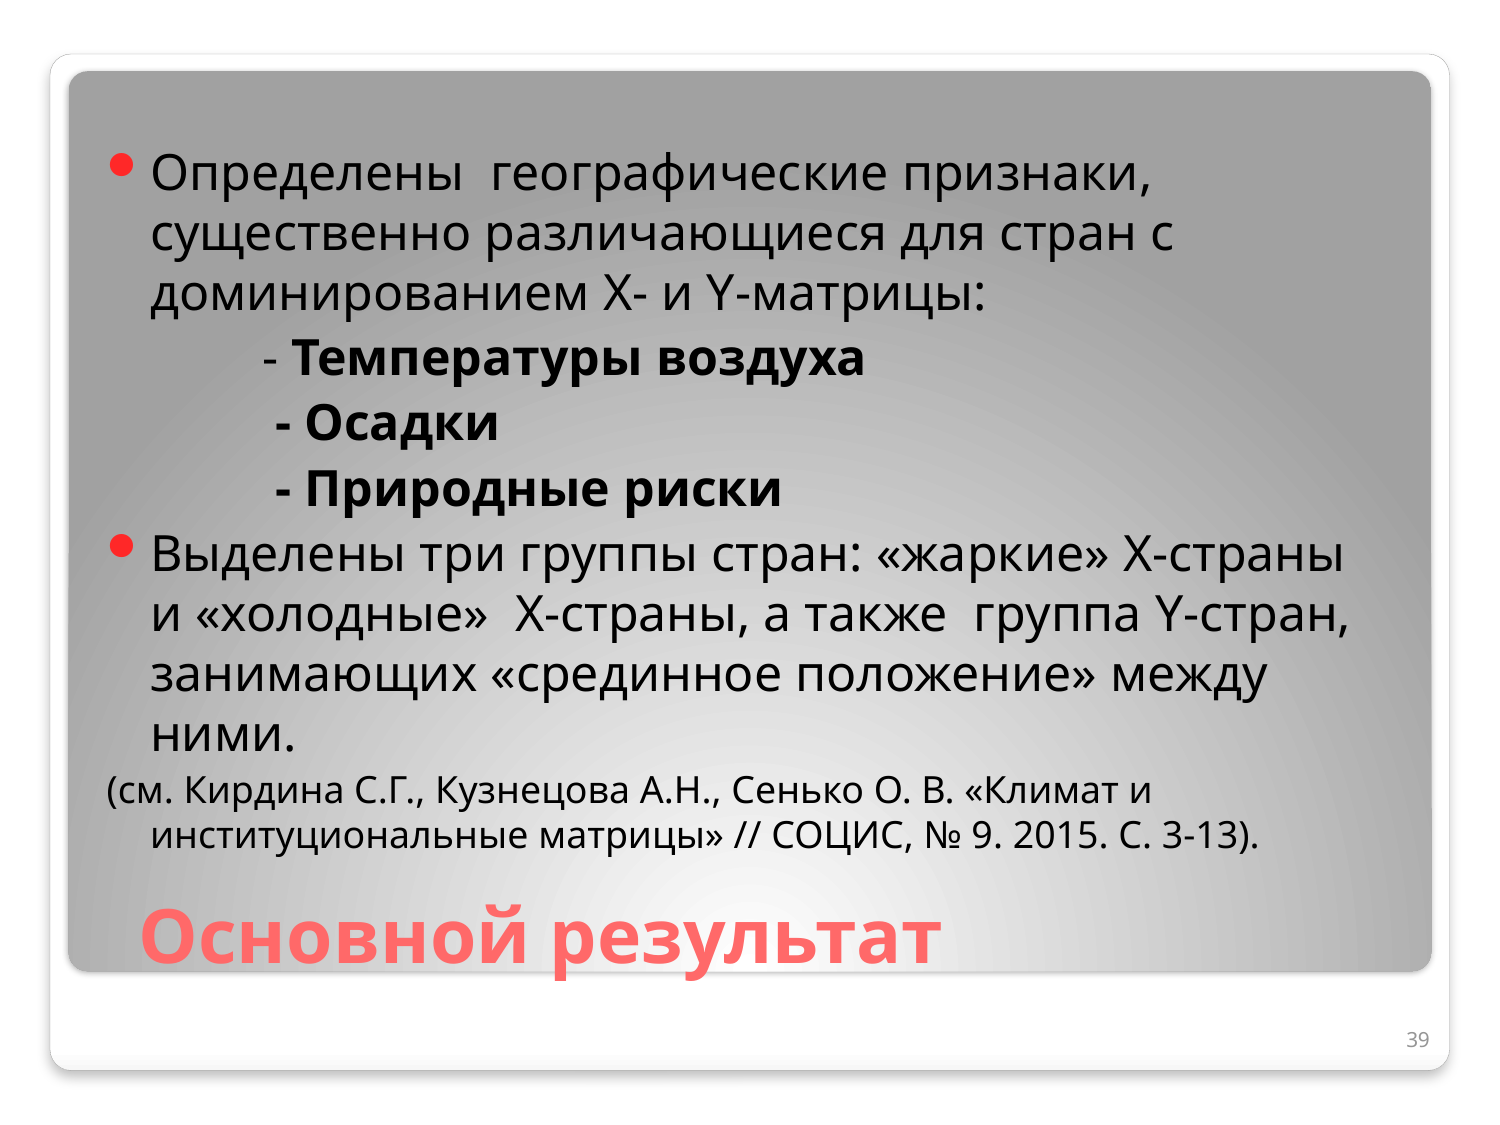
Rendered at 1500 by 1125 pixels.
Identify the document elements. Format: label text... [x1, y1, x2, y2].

title Основной результат [123, 884, 1192, 987]
slide_number 39 [1369, 1002, 1445, 1063]
list Определены географические признаки, существенно различающиеся для стран с доминированием Х- и Y-матрицы: - Температуры воздуха - Осадки - Природные риски Выделены три группы стран: «жаркие» Х-страны и «холодные» Х-страны, а также группа Y-стран, занимающих «срединное положение» между ними. (см. Кирдина С.Г., Кузнецова А.Н., Сенько О. В. «Климат и институциональные матрицы» // СОЦИС, № 9. 2015. С. 3-13). [76, 125, 1402, 884]
